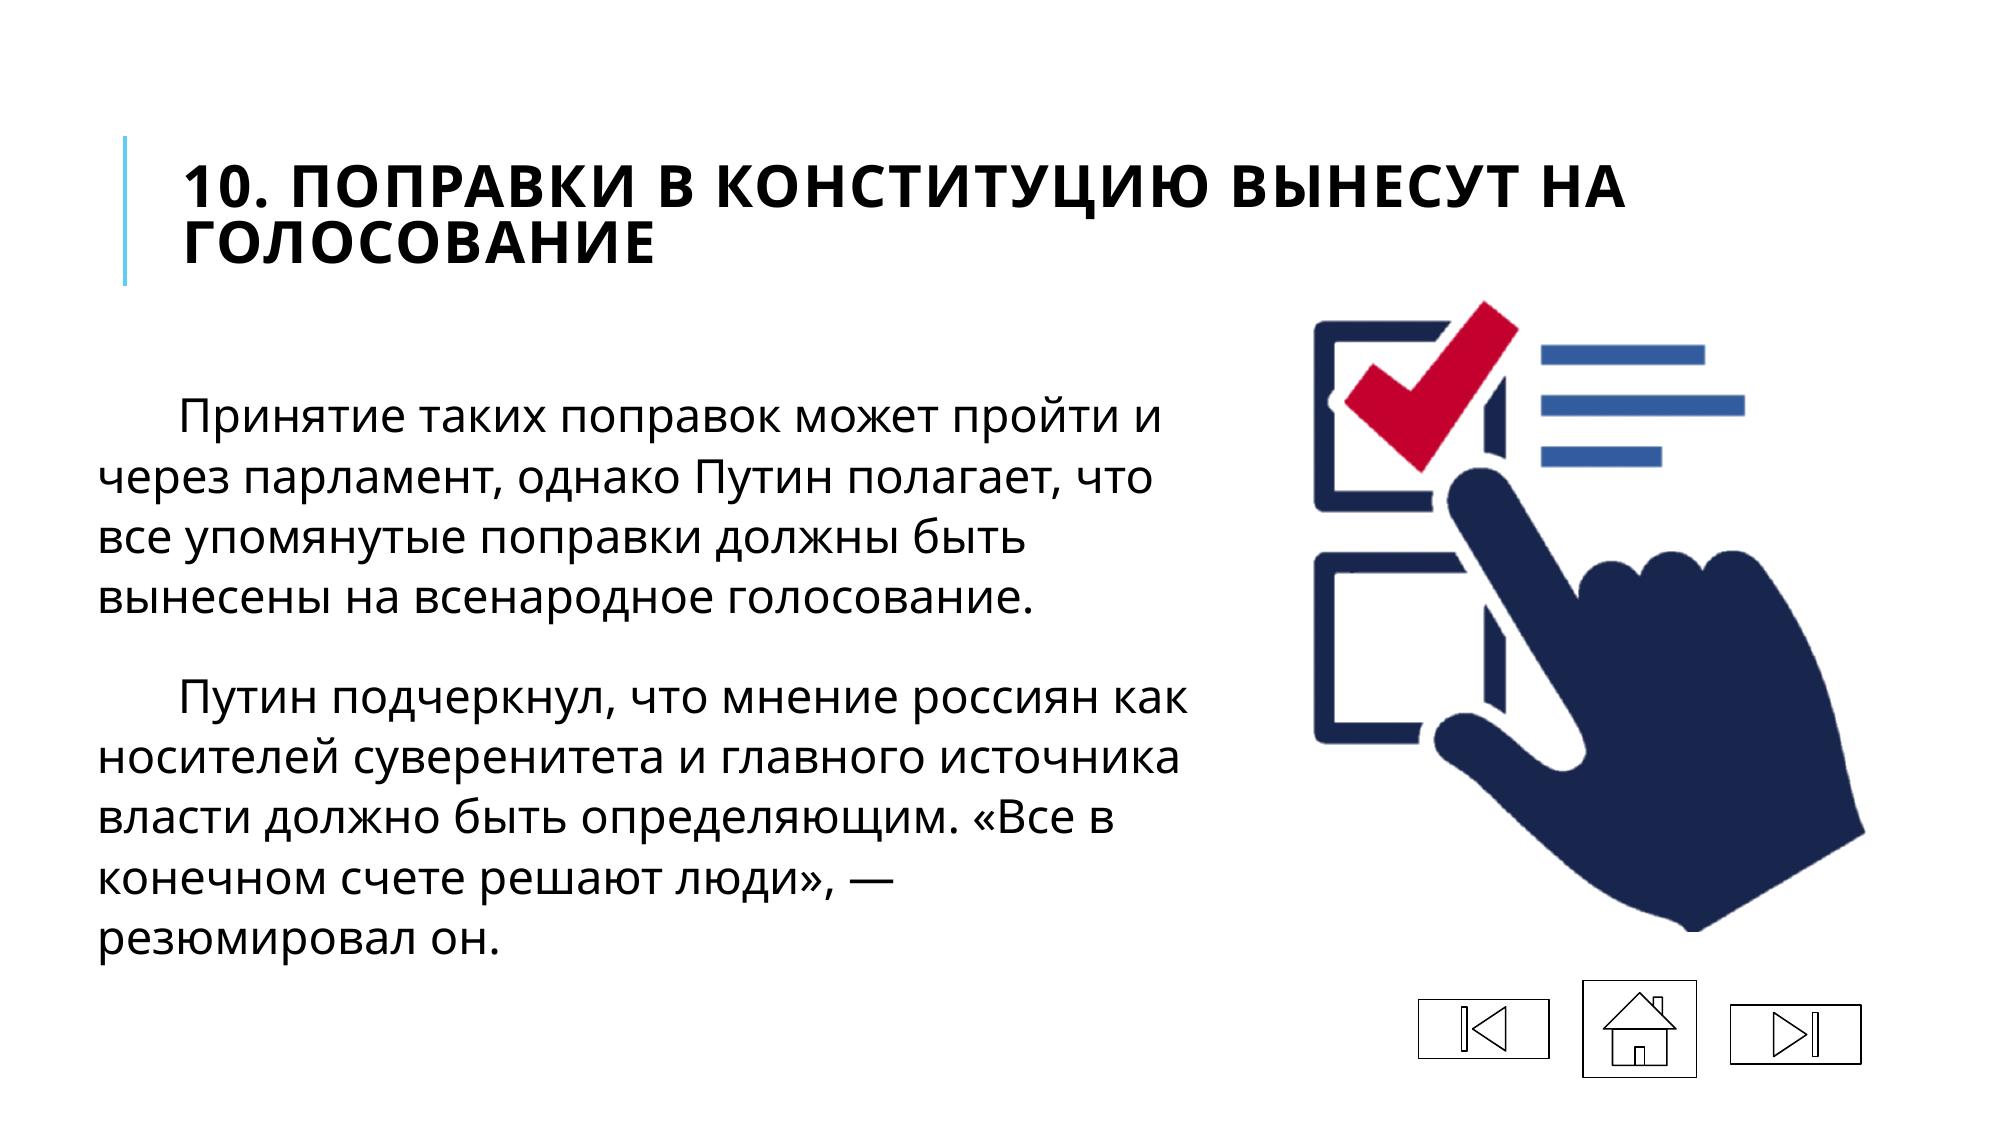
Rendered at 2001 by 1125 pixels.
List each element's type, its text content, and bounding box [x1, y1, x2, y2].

list Принятие таких поправок может пройти и через парламент, однако Путин полагает, что все упомянутые поправки должны быть вынесены на всенародное голосование. Путин подчеркнул, что мнение россиян как носителей суверенитета и главного источника власти должно быть определяющим. «Все в конечном счете решают люди», — резюмировал он. [75, 374, 1229, 1035]
title 10. Поправки в Конституцию вынесут на голосование [168, 96, 1917, 342]
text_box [1418, 980, 1862, 1078]
picture [1211, 285, 1955, 947]
